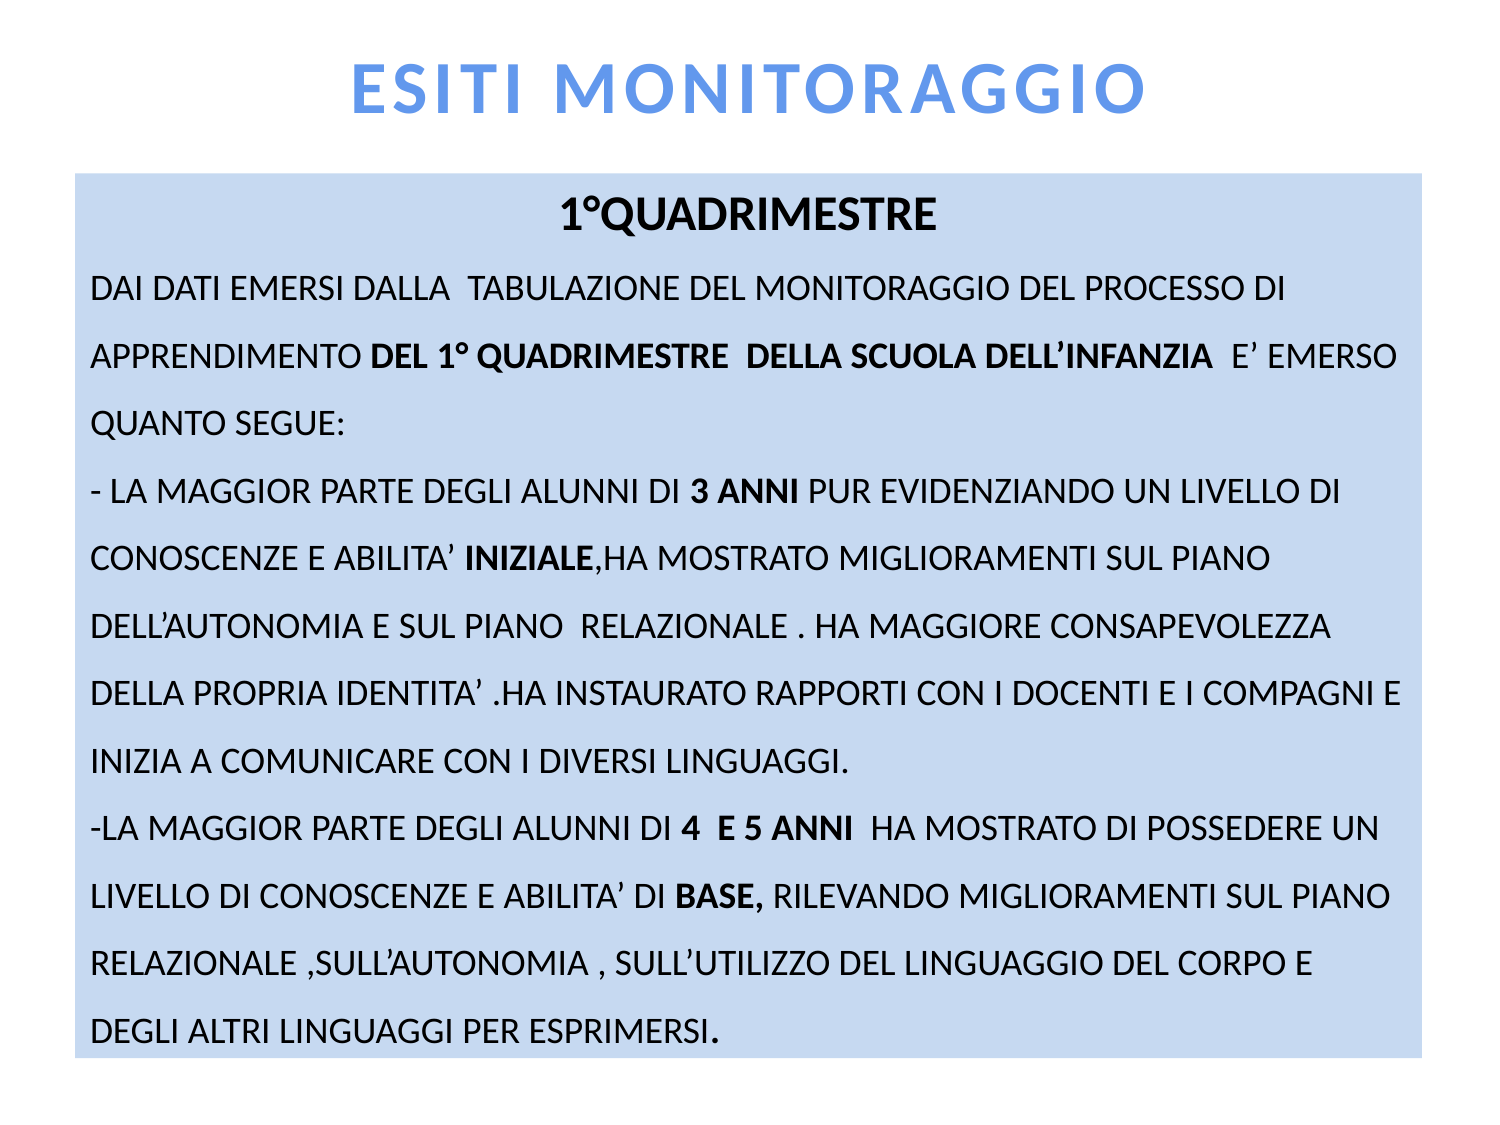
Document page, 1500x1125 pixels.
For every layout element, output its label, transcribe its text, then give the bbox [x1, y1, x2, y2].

text_box 1°QUADRIMESTRE DAI DATI EMERSI DALLA TABULAZIONE DEL MONITORAGGIO DEL PROCESSO DI APPRENDIMENTO DEL 1° QUADRIMESTRE DELLA SCUOLA DELL’INFANZIA E’ EMERSO QUANTO SEGUE: - LA MAGGIOR PARTE DEGLI ALUNNI DI 3 ANNI PUR EVIDENZIANDO UN LIVELLO DI CONOSCENZE E ABILITA’ INIZIALE,HA MOSTRATO MIGLIORAMENTI SUL PIANO DELL’AUTONOMIA E SUL PIANO RELAZIONALE . HA MAGGIORE CONSAPEVOLEZZA DELLA PROPRIA IDENTITA’ .HA INSTAURATO RAPPORTI CON I DOCENTI E I COMPAGNI E INIZIA A COMUNICARE CON I DIVERSI LINGUAGGI. -LA MAGGIOR PARTE DEGLI ALUNNI DI 4 E 5 ANNI HA MOSTRATO DI POSSEDERE UN LIVELLO DI CONOSCENZE E ABILITA’ DI BASE, RILEVANDO MIGLIORAMENTI SUL PIANO RELAZIONALE ,SULL’AUTONOMIA , SULL’UTILIZZO DEL LINGUAGGIO DEL CORPO E DEGLI ALTRI LINGUAGGI PER ESPRIMERSI. [75, 173, 1422, 1059]
text_box ESITI MONITORAGGIO [335, 31, 1162, 137]
